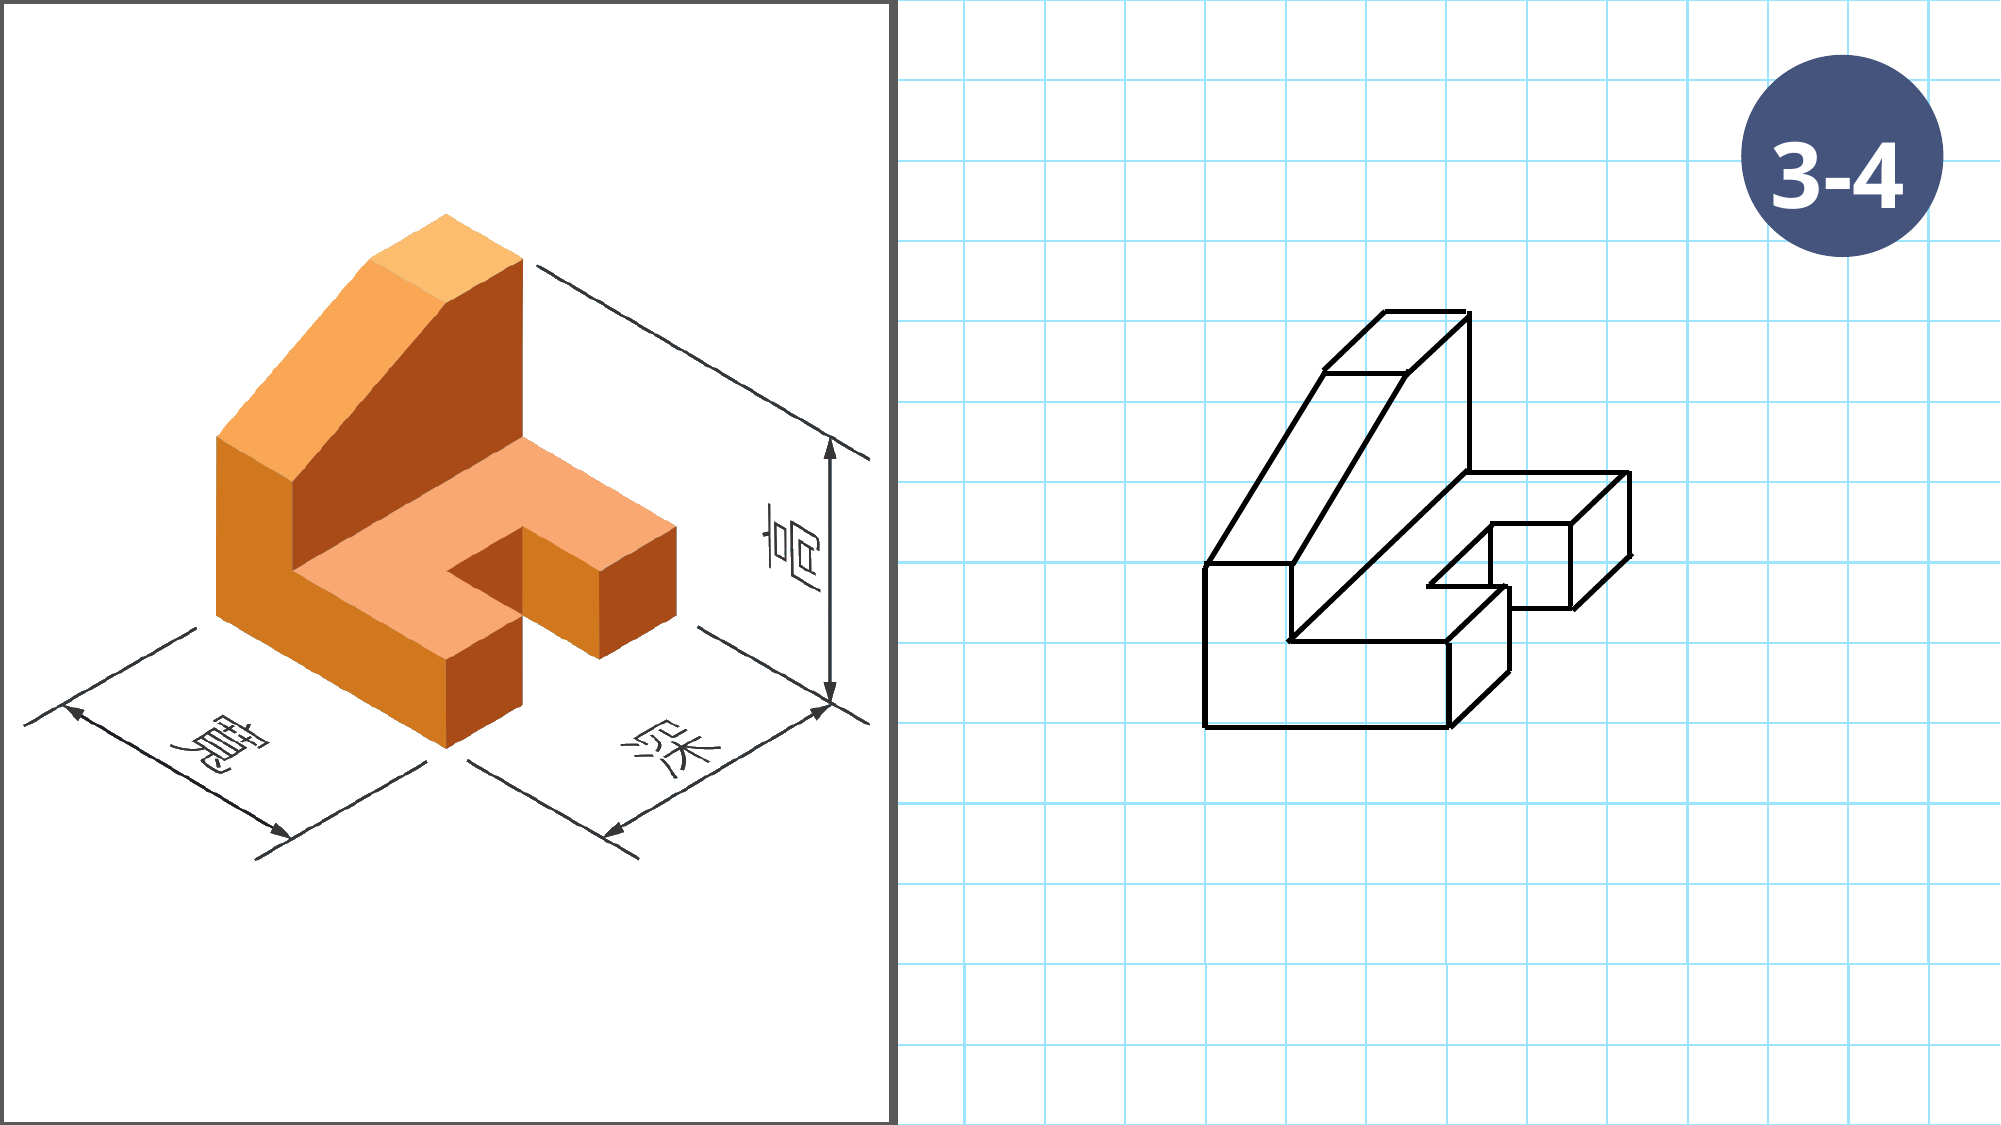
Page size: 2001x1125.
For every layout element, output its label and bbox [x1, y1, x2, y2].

text_box [1404, 315, 1470, 377]
text_box [1204, 371, 1326, 569]
text_box [1292, 469, 1468, 641]
text_box [1429, 524, 1493, 585]
text_box [1572, 553, 1633, 611]
text_box [1569, 472, 1625, 526]
text_box [1741, 54, 1956, 257]
text_box [0, 0, 895, 1125]
text_box [1287, 569, 1444, 643]
text_box [1323, 311, 1386, 370]
text_box [1450, 670, 1510, 728]
text_box [1444, 587, 1506, 644]
picture [23, 214, 870, 861]
text_box [1292, 370, 1409, 565]
